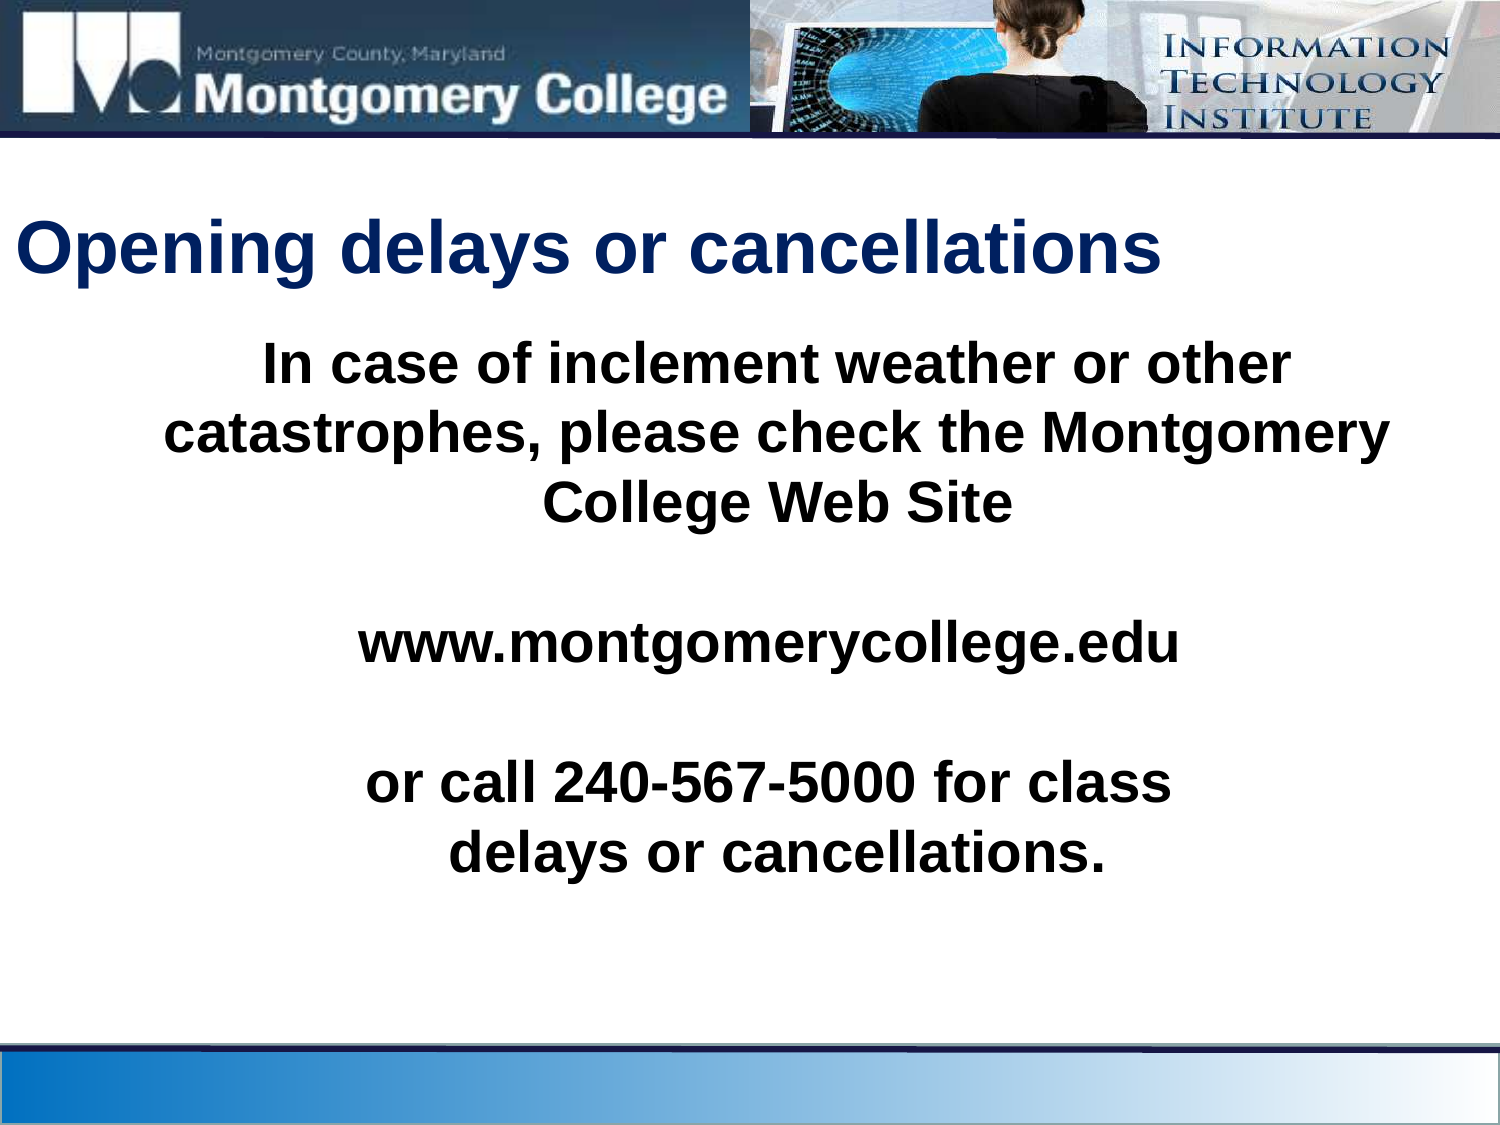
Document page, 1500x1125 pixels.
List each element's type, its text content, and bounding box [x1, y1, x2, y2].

list In case of inclement weather or other catastrophes, please check the Montgomery College Web Site www.montgomerycollege.edu or call 240-567-5000 for class delays or cancellations. [0, 316, 1500, 1006]
title Opening delays or cancellations [0, 171, 1438, 316]
picture [0, 0, 1500, 132]
